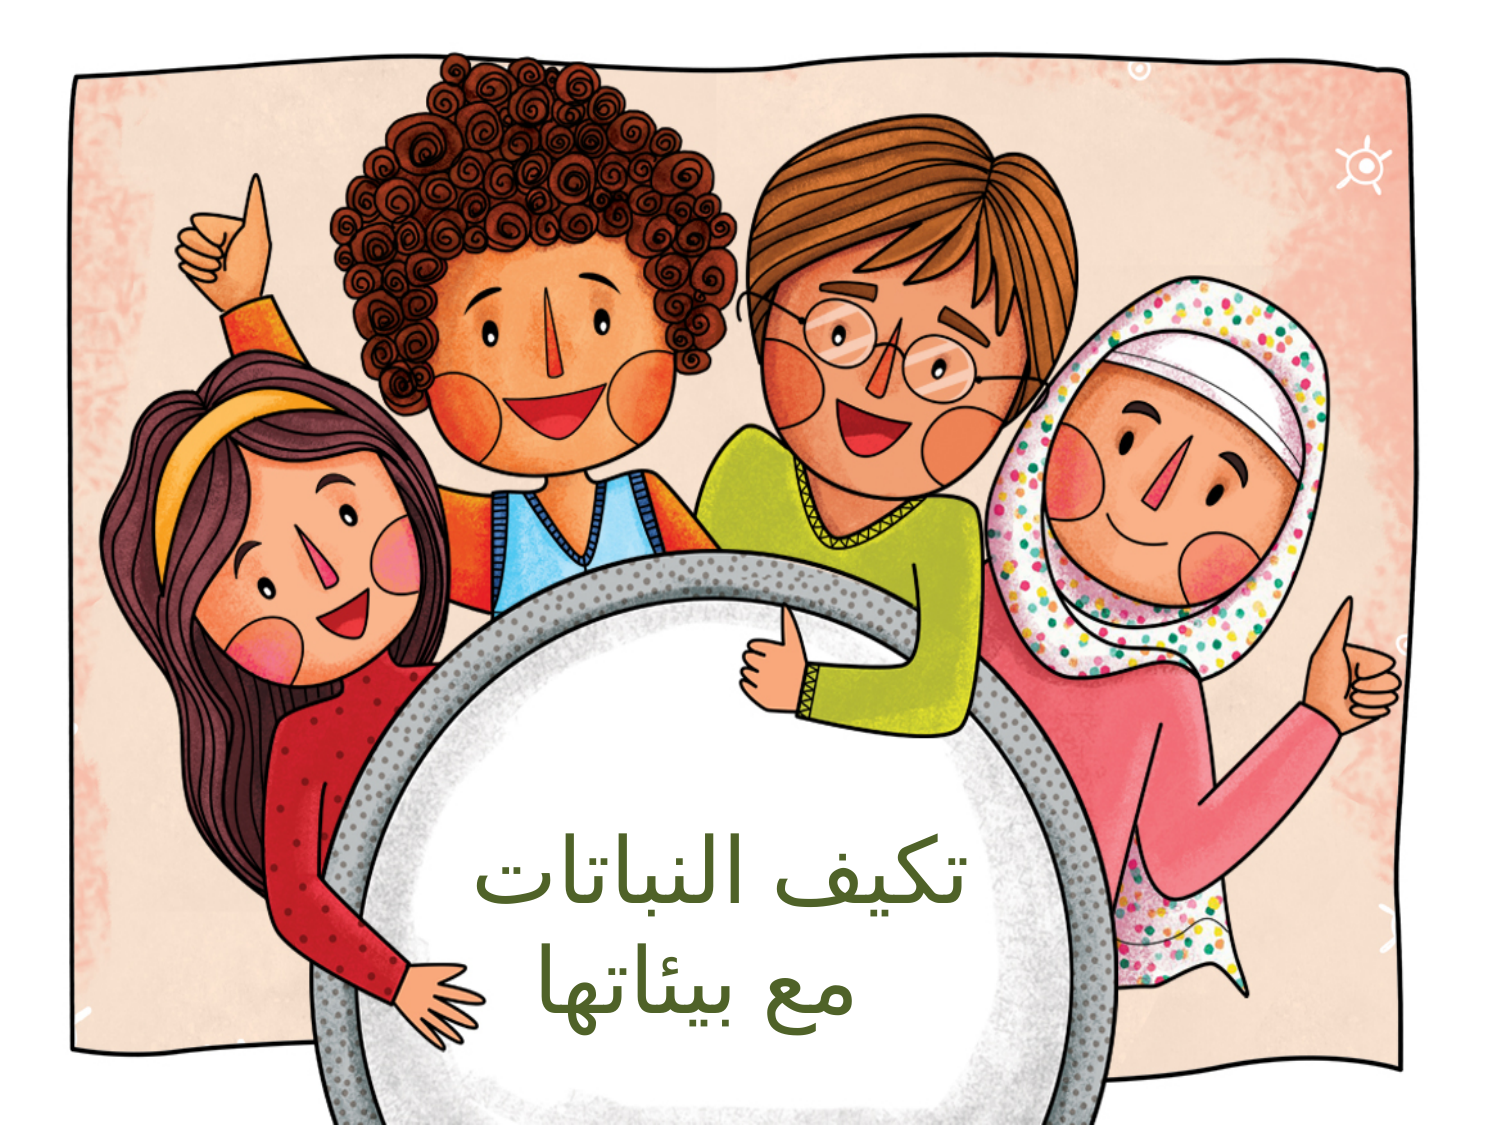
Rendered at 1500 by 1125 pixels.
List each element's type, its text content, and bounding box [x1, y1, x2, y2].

picture [0, 0, 1500, 1125]
title تكيف النباتات مع بيئاتها [400, 740, 1018, 1104]
